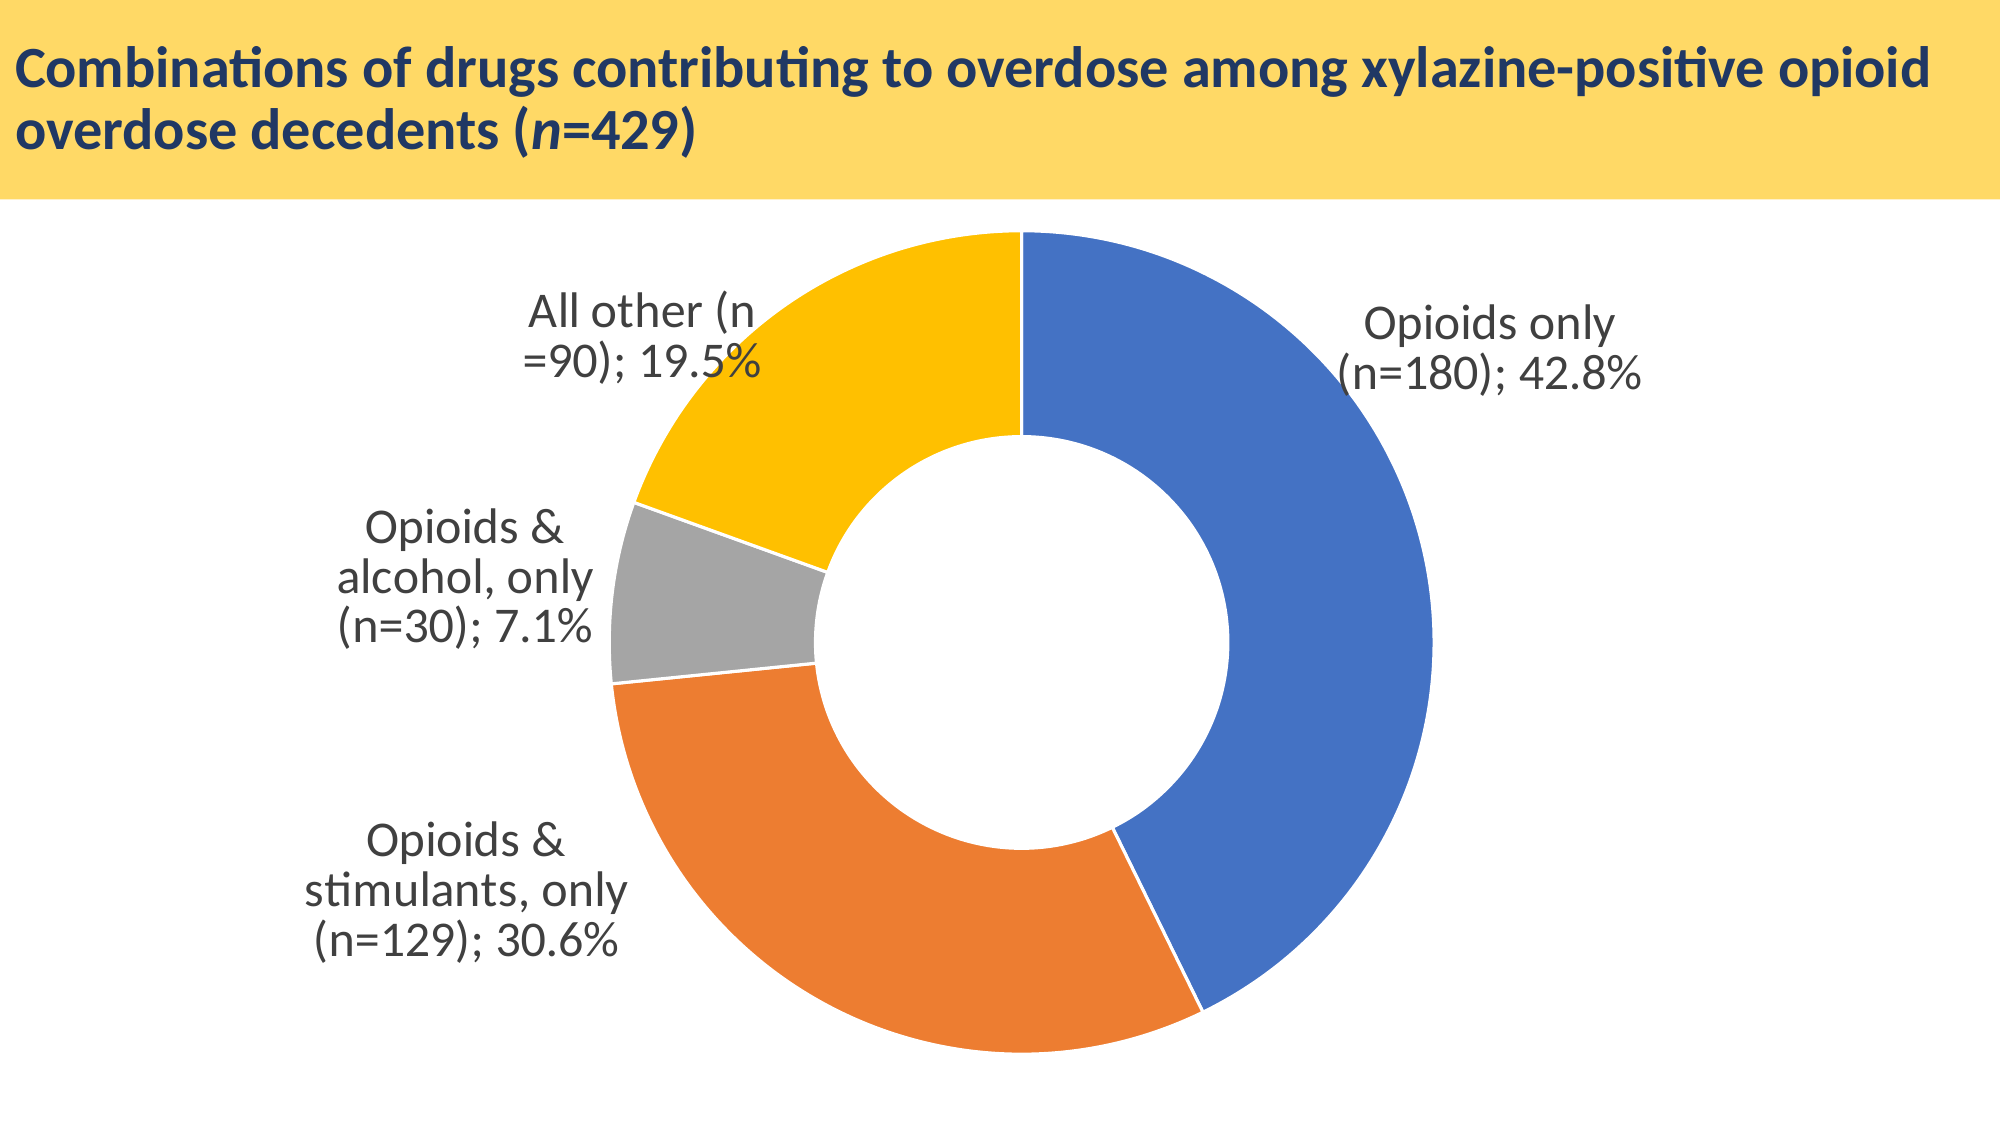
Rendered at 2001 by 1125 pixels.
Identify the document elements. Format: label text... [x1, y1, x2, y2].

title Combinations of drugs contributing to overdose among xylazine-positive opioid overdose decedents (n=429) [0, 0, 2000, 200]
chart [15, 199, 1988, 1056]
